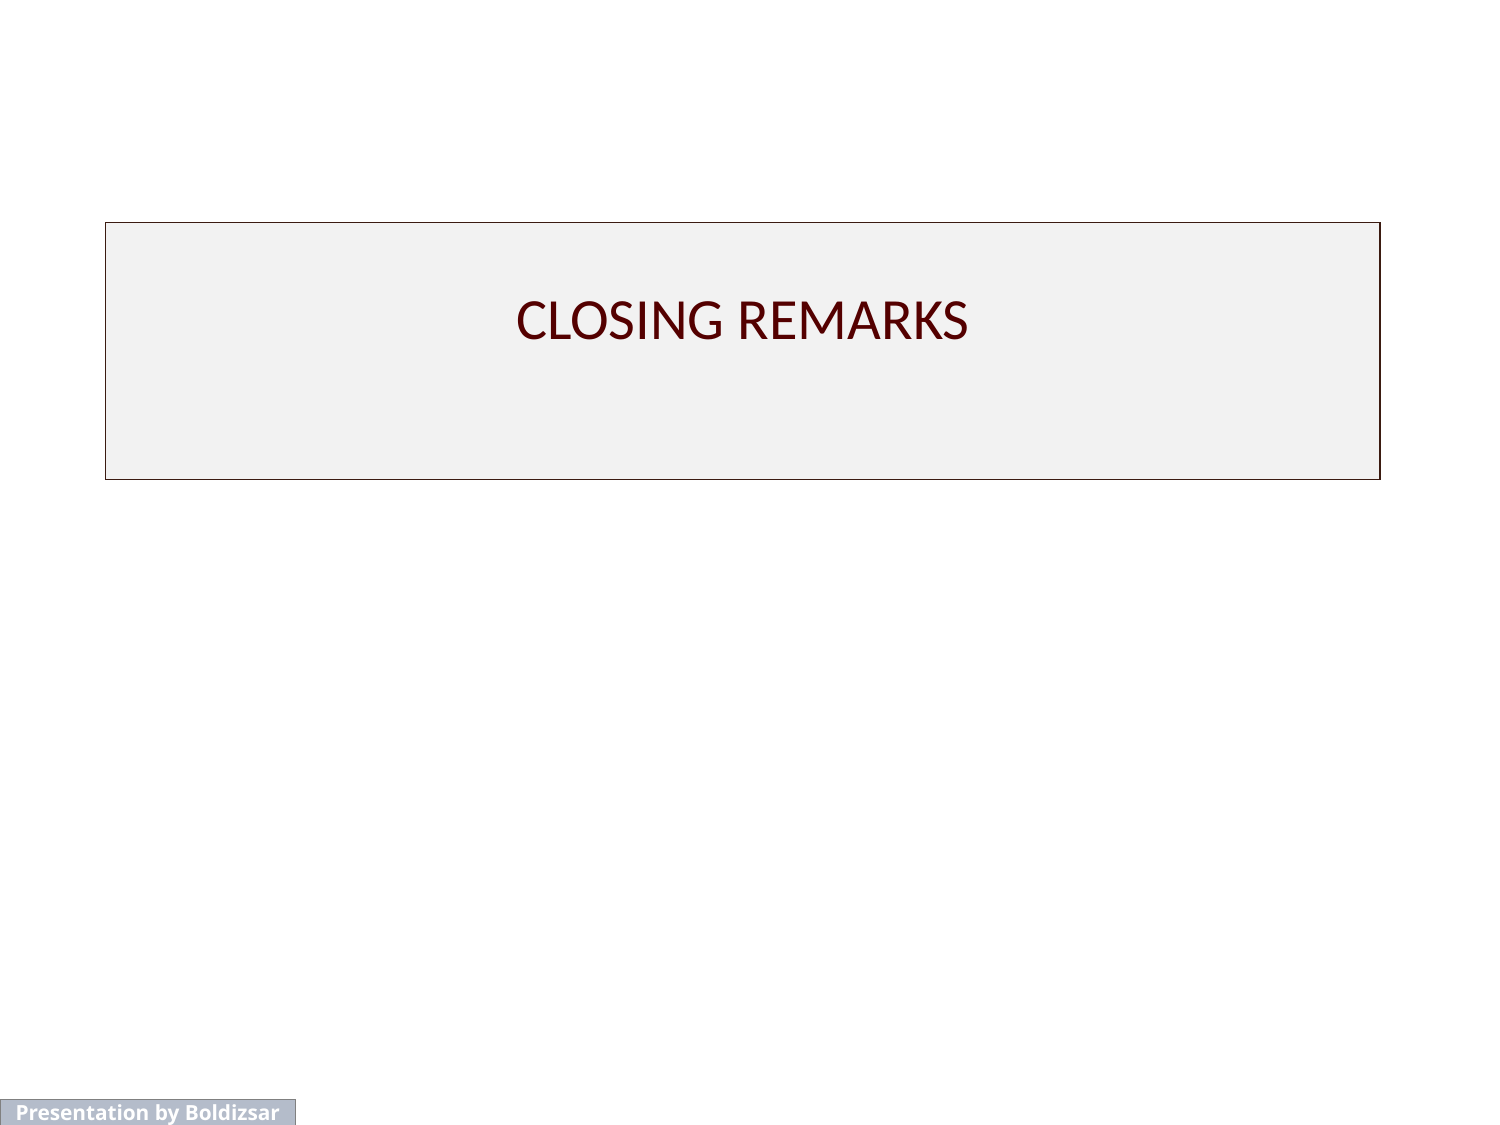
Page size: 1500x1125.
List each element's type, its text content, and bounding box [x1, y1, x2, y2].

title CLOSING REMARKS [105, 222, 1381, 480]
